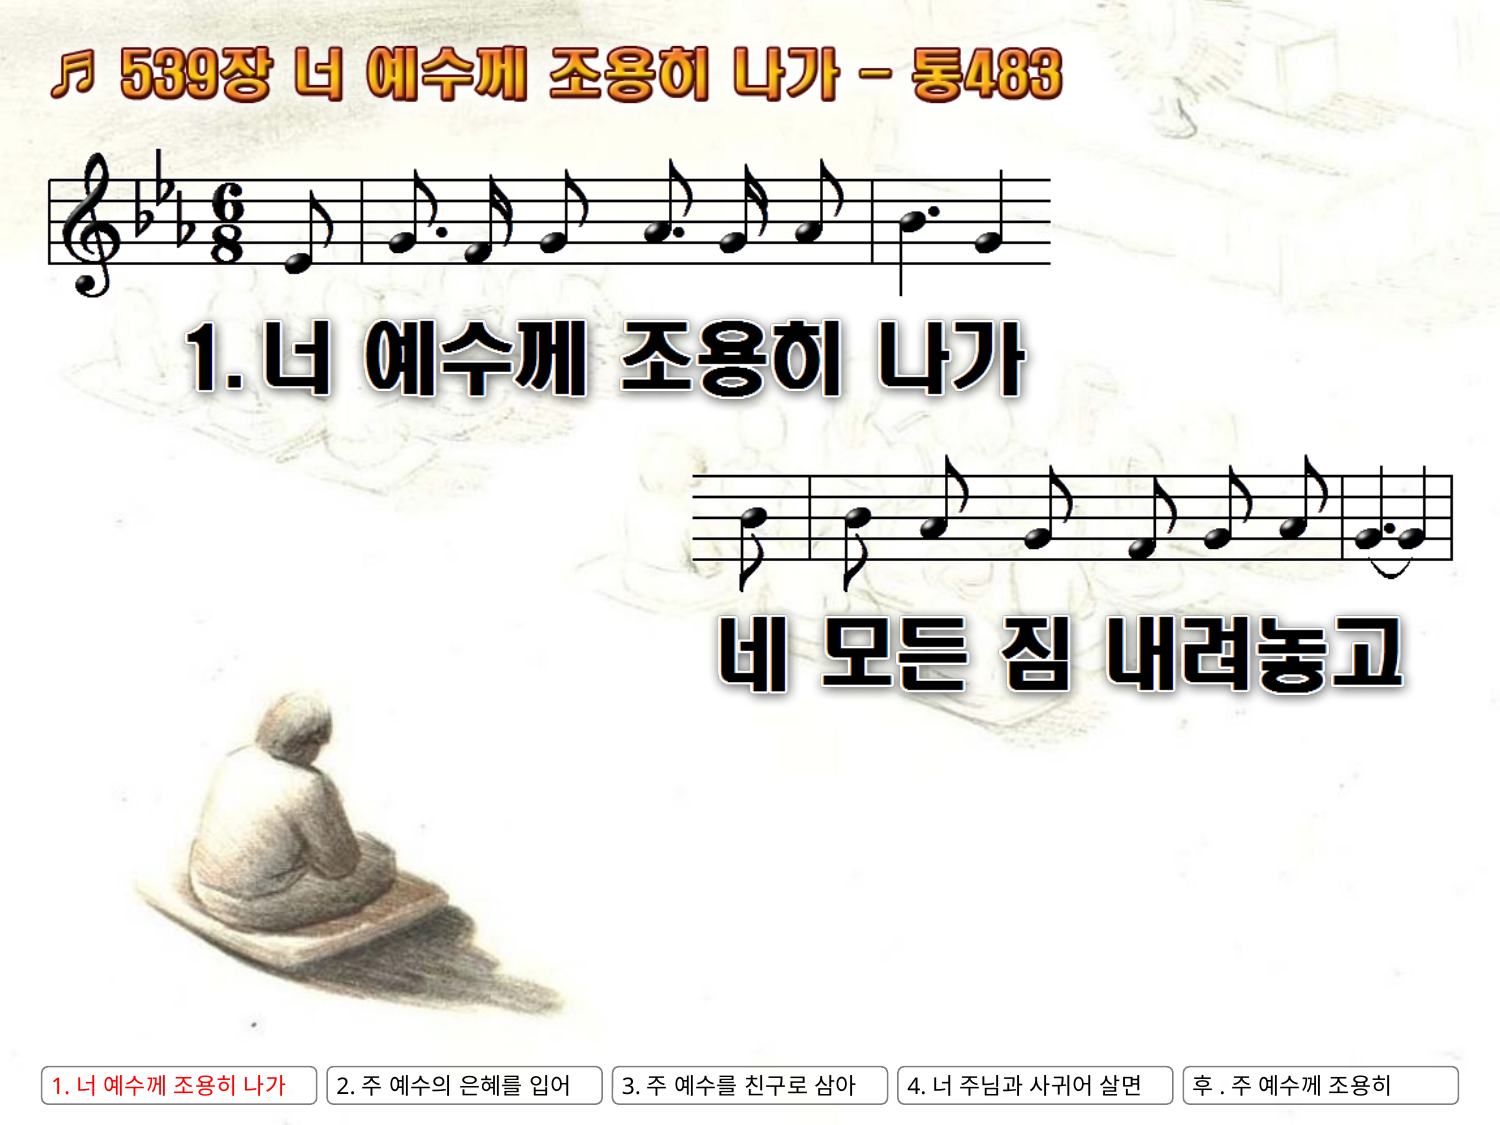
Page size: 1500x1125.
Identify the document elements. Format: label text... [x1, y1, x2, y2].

text_box 1.너 예수께 조용히 나가 [41, 1066, 317, 1105]
text_box 후.주 예수께 조용히 [1183, 1066, 1459, 1105]
text_box 3.주 예수를 친구로 삼아 [612, 1066, 888, 1105]
text_box 4.너 주님과 사귀어 살면 [897, 1066, 1173, 1105]
picture [0, 0, 1500, 1125]
text_box 2.주 예수의 은혜를 입어 [327, 1066, 603, 1105]
